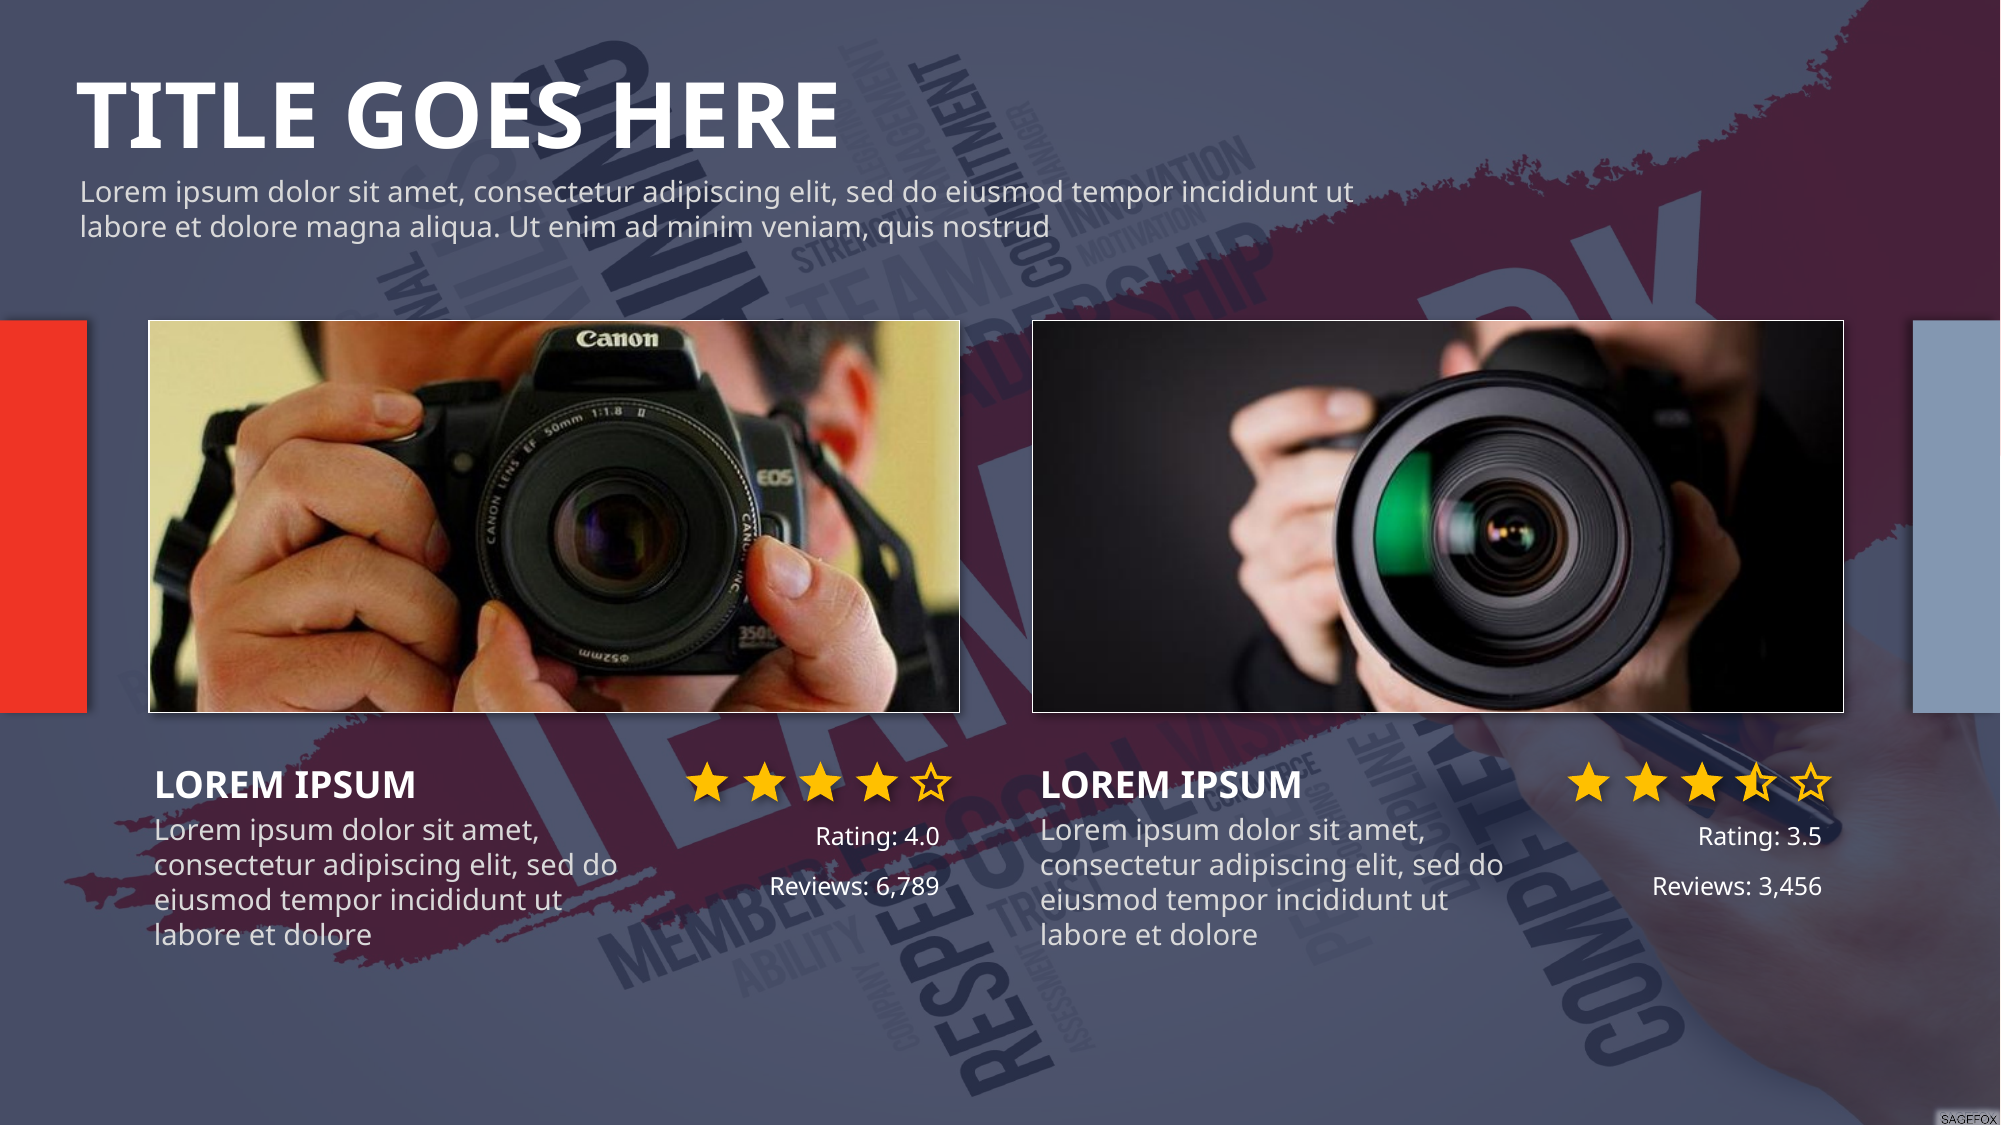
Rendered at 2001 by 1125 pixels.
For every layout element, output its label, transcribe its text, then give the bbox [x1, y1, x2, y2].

text_box [685, 761, 729, 802]
text_box [909, 761, 953, 802]
text_box [1624, 761, 1668, 802]
text_box Rating: 3.5 Reviews: 3,456 [1612, 813, 1838, 908]
text_box Rating: 4.0 Reviews: 6,789 [729, 812, 955, 908]
text_box [1567, 761, 1611, 802]
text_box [60, 49, 1370, 288]
picture [1938, 1114, 1999, 1125]
text_box LOREM IPSUM Lorem ipsum dolor sit amet, consectetur adipiscing elit, sed do eiusmod tempor incididunt ut labore et dolore [143, 755, 647, 957]
text_box [743, 761, 786, 802]
text_box [1912, 319, 2000, 714]
text_box [1680, 761, 1724, 802]
text_box [1734, 761, 1778, 802]
text_box [0, 319, 88, 714]
text_box [1032, 319, 1844, 714]
text_box [798, 761, 842, 802]
text_box LOREM IPSUM Lorem ipsum dolor sit amet, consectetur adipiscing elit, sed do eiusmod tempor incididunt ut labore et dolore [1029, 755, 1533, 957]
text_box [148, 319, 960, 714]
text_box [1789, 761, 1833, 802]
text_box [855, 761, 899, 802]
